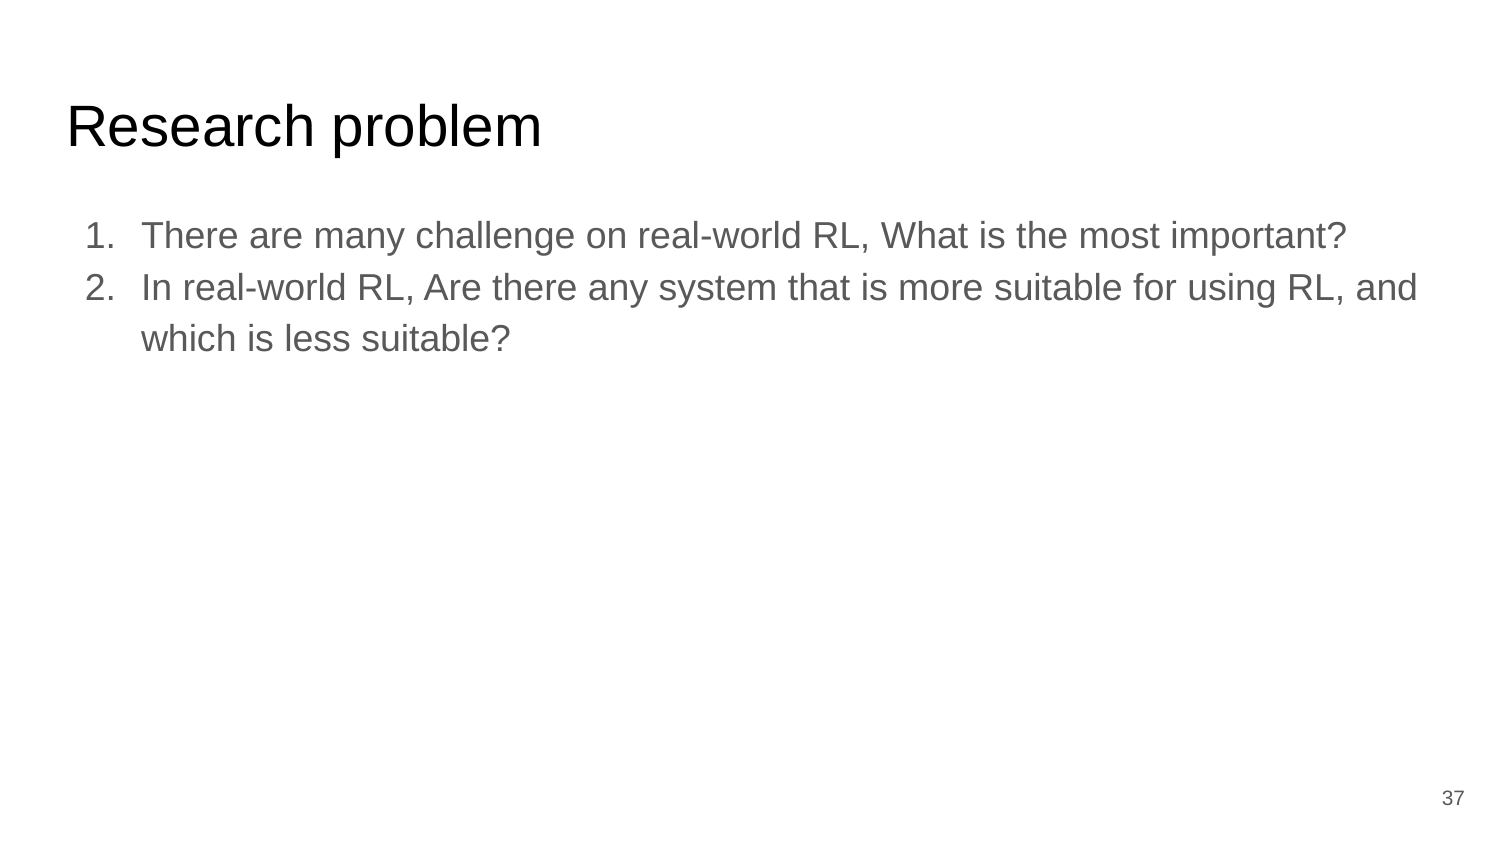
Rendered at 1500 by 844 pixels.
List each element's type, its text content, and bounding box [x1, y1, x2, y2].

title Research problem [51, 72, 1449, 167]
list There are many challenge on real-world RL, What is the most important? In real-world RL, Are there any system that is more suitable for using RL, and which is less suitable? [51, 189, 1449, 750]
slide_number ‹#› [1389, 764, 1480, 830]
